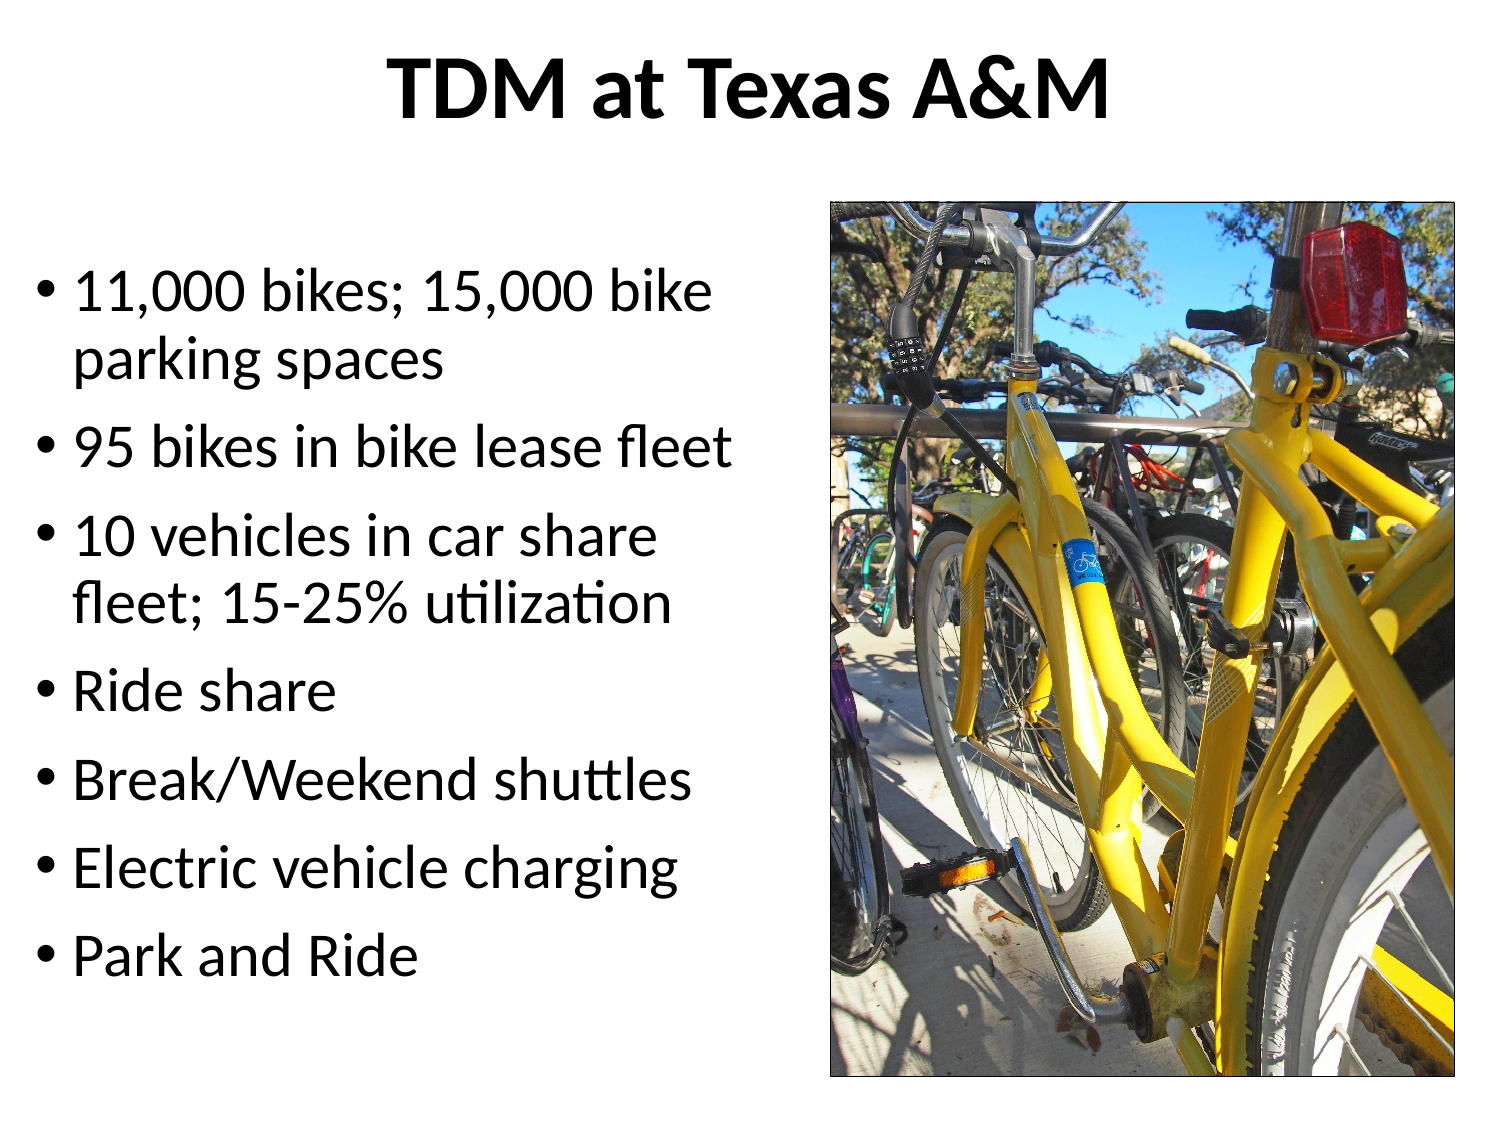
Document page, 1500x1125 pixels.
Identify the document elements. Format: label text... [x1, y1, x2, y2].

title TDM at Texas A&M [0, 0, 1500, 178]
list 11,000 bikes; 15,000 bike parking spaces 95 bikes in bike lease fleet 10 vehicles in car share fleet; 15-25% utilization Ride share Break/Weekend shuttles Electric vehicle charging Park and Ride [20, 250, 800, 1028]
picture [829, 201, 1454, 1076]
